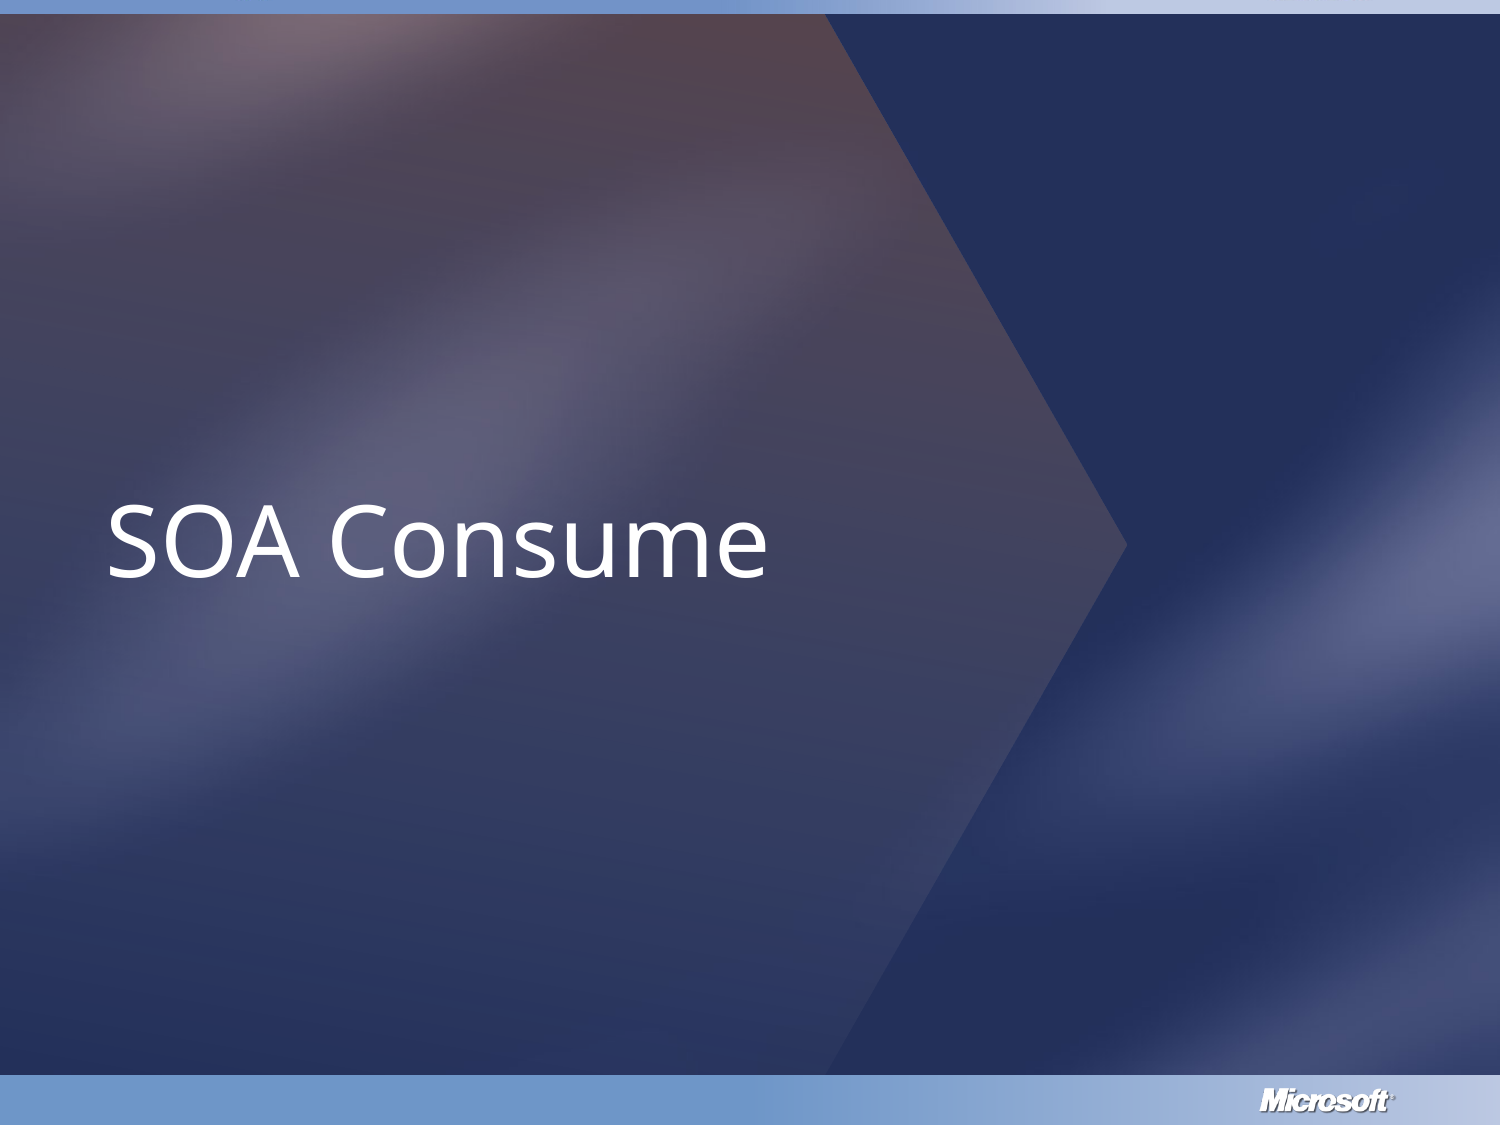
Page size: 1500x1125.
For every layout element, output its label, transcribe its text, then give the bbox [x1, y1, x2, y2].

picture [0, 0, 1500, 1076]
picture [1259, 1088, 1397, 1114]
title SOA Consume [105, 351, 997, 739]
